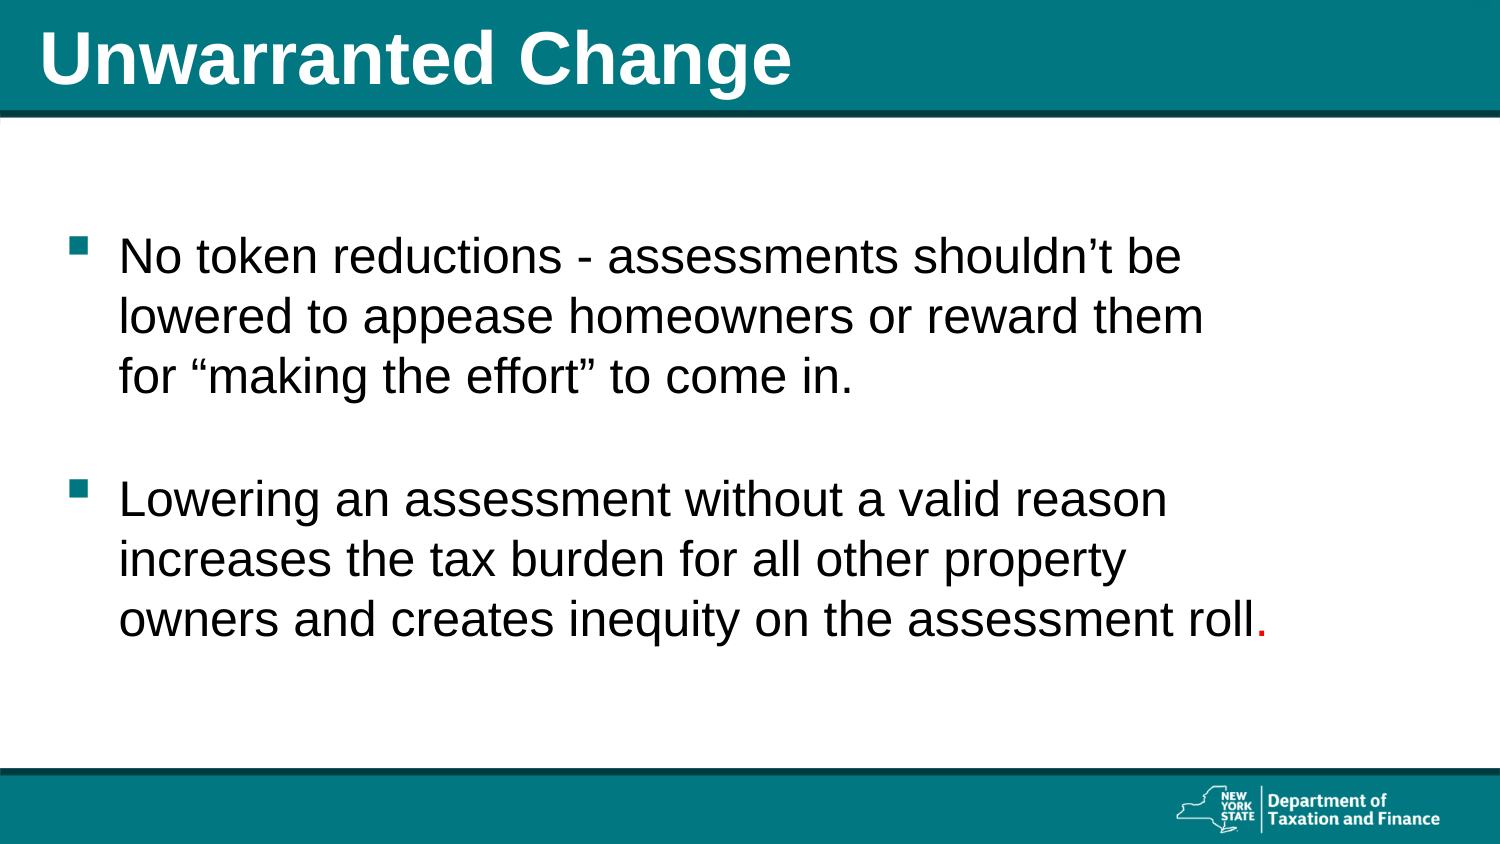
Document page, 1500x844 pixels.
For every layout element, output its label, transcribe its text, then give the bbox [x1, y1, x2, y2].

list No token reductions - assessments shouldn’t be lowered to appease homeowners or reward them for “making the effort” to come in. Lowering an assessment without a valid reason increases the tax burden for all other property owners and creates inequity on the assessment roll. [50, 216, 1288, 687]
title Unwarranted Change [24, 0, 1375, 114]
picture [0, 0, 1500, 844]
